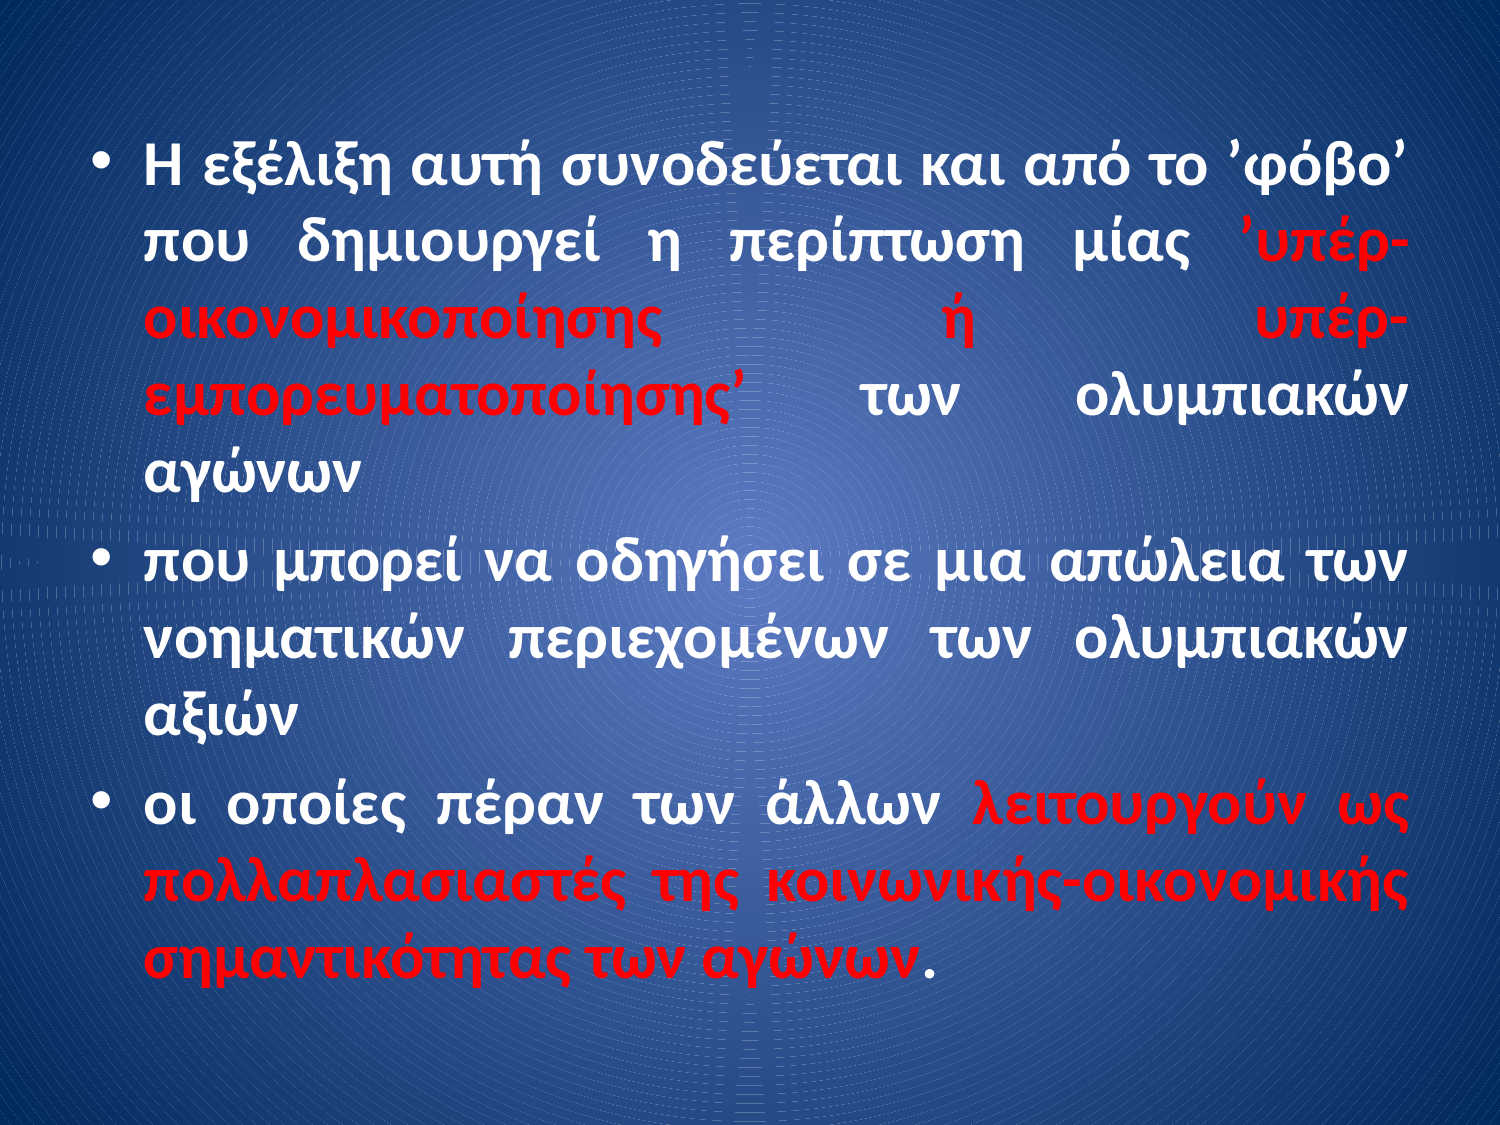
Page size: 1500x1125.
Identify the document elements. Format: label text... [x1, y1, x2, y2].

list Η εξέλιξη αυτή συνοδεύεται και από το ’φόβο’ που δημιουργεί η περίπτωση μίας ’υπέρ-οικονομικοποίησης ή υπέρ-εμπορευματοποίησης’ των ολυμπιακών αγώνων που μπορεί να οδηγήσει σε μια απώλεια των νοηματικών περιεχομένων των ολυμπιακών αξιών οι οποίες πέραν των άλλων λειτουργούν ως πολλαπλασιαστές της κοινωνικής-οικονομικής σημαντικότητας των αγώνων. [75, 113, 1425, 1005]
